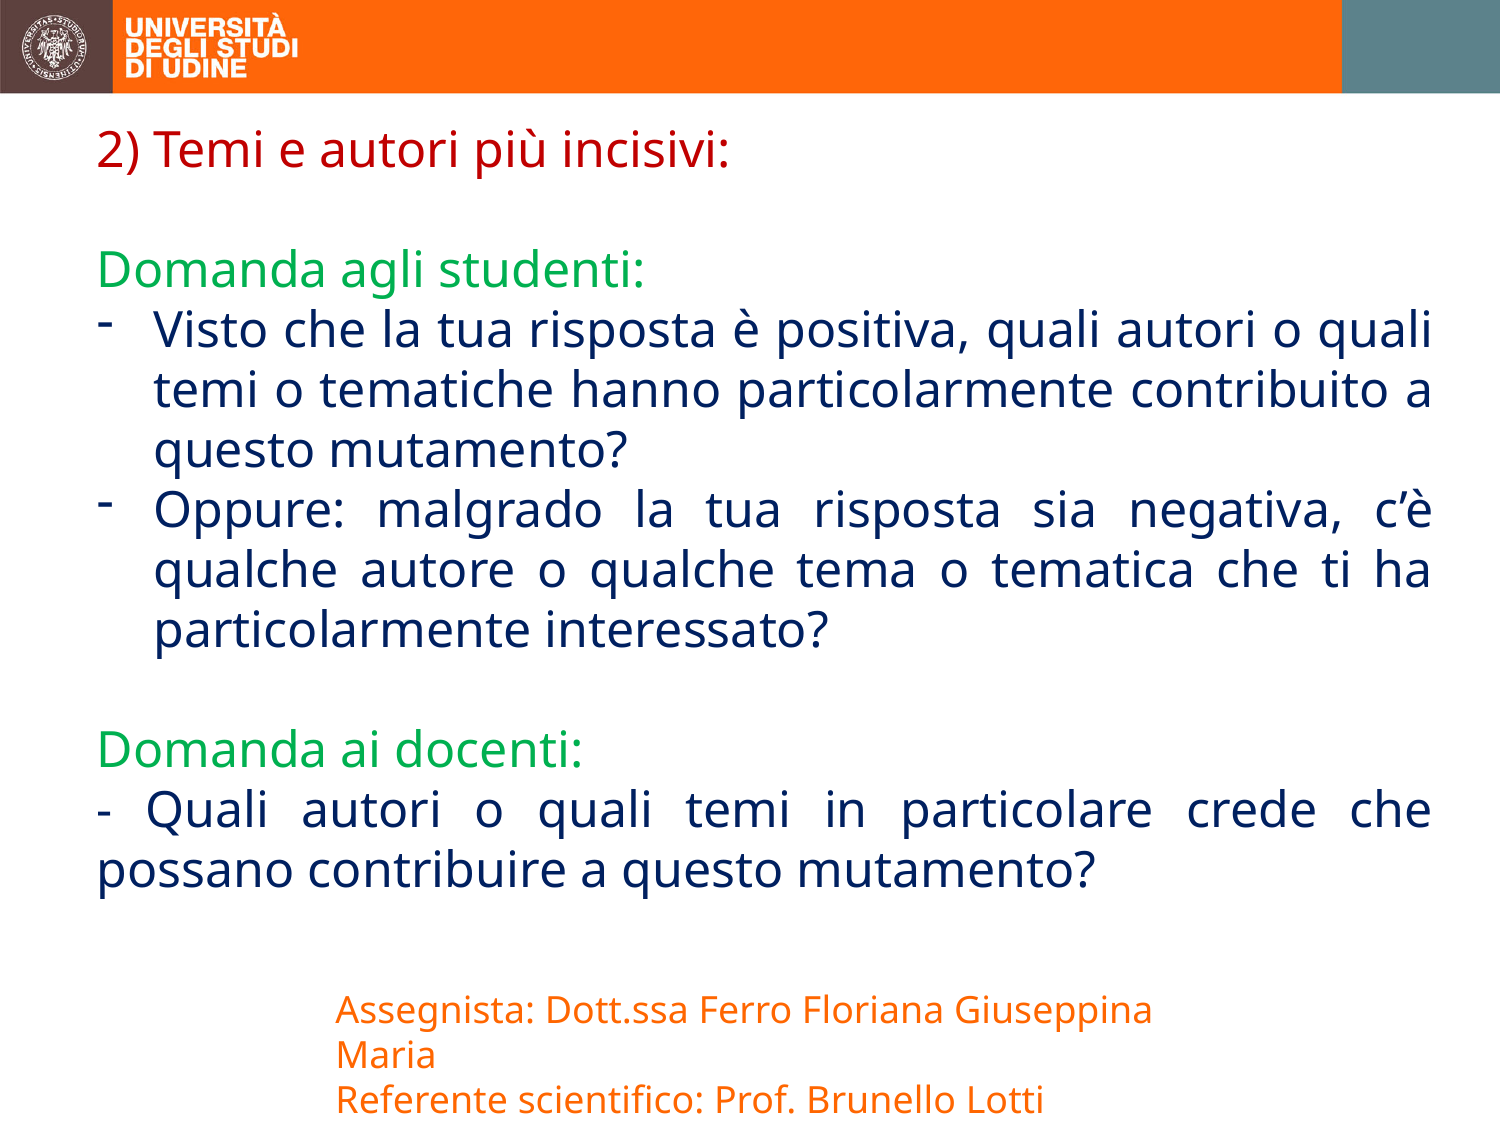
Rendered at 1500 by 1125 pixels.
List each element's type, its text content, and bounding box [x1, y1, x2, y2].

picture [0, 0, 1500, 1125]
text_box 2) Temi e autori più incisivi: Domanda agli studenti: Visto che la tua risposta è positiva, quali autori o quali temi o tematiche hanno particolarmente contribuito a questo mutamento? Oppure: malgrado la tua risposta sia negativa, c’è qualche autore o qualche tema o tematica che ti ha particolarmente interessato? Domanda ai docenti: - Quali autori o quali temi in particolare crede che possano contribuire a questo mutamento? [82, 110, 1449, 905]
text_box Assegnista: Dott.ssa Ferro Floriana Giuseppina Maria Referente scientifico: Prof. Brunello Lotti [320, 978, 1180, 1125]
